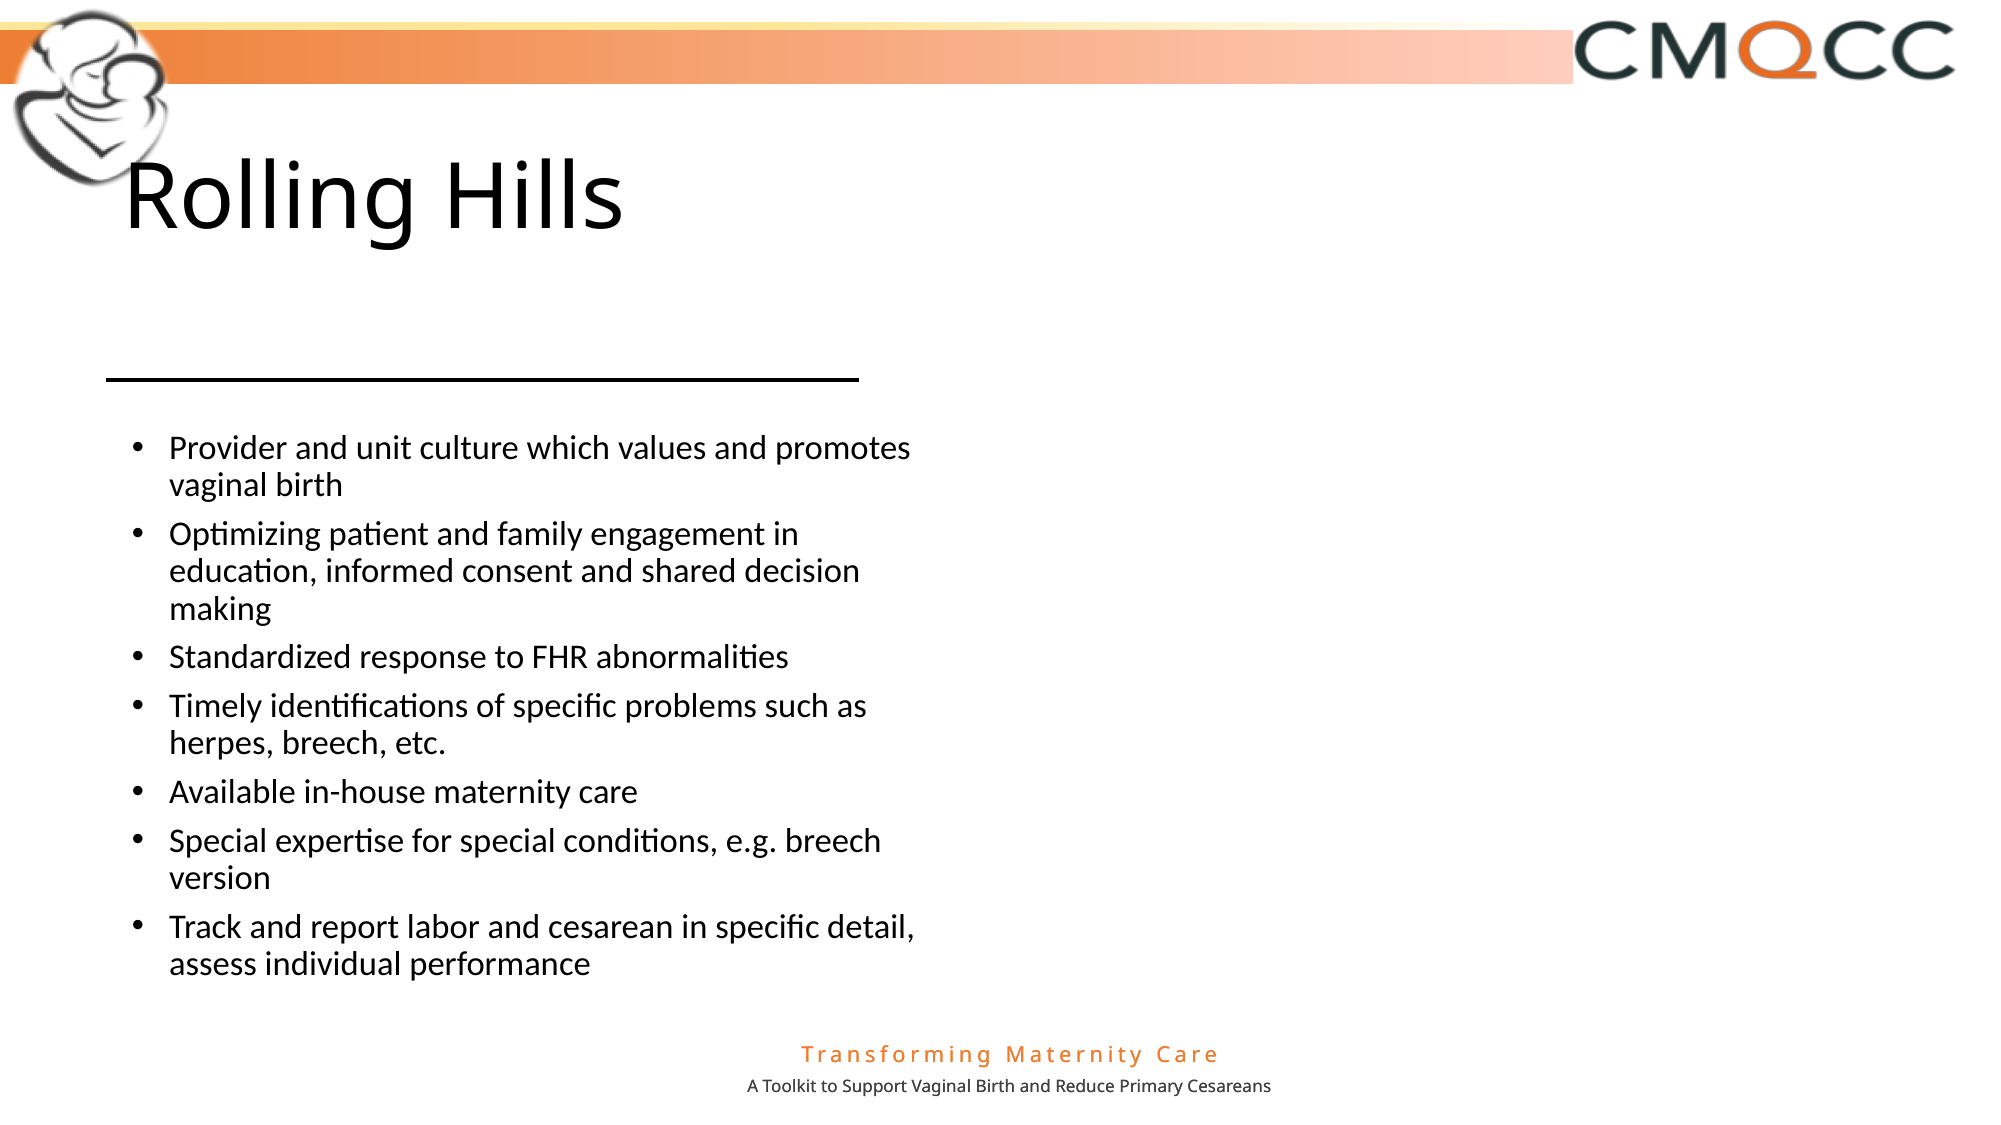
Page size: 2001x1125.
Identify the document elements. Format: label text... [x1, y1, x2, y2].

title Rolling Hills [107, 59, 948, 338]
picture [18, 15, 154, 181]
picture [1572, 18, 1964, 87]
text_box Provider and unit culture which values and promotes vaginal birth Optimizing patient and family engagement in education, informed consent and shared decision making Standardized response to FHR abnormalities Timely identifications of specific problems such as herpes, breech, etc. Available in-house maternity care Special expertise for special conditions, e.g. breech version Track and report labor and cesarean in specific detail, assess individual performance [107, 422, 948, 991]
